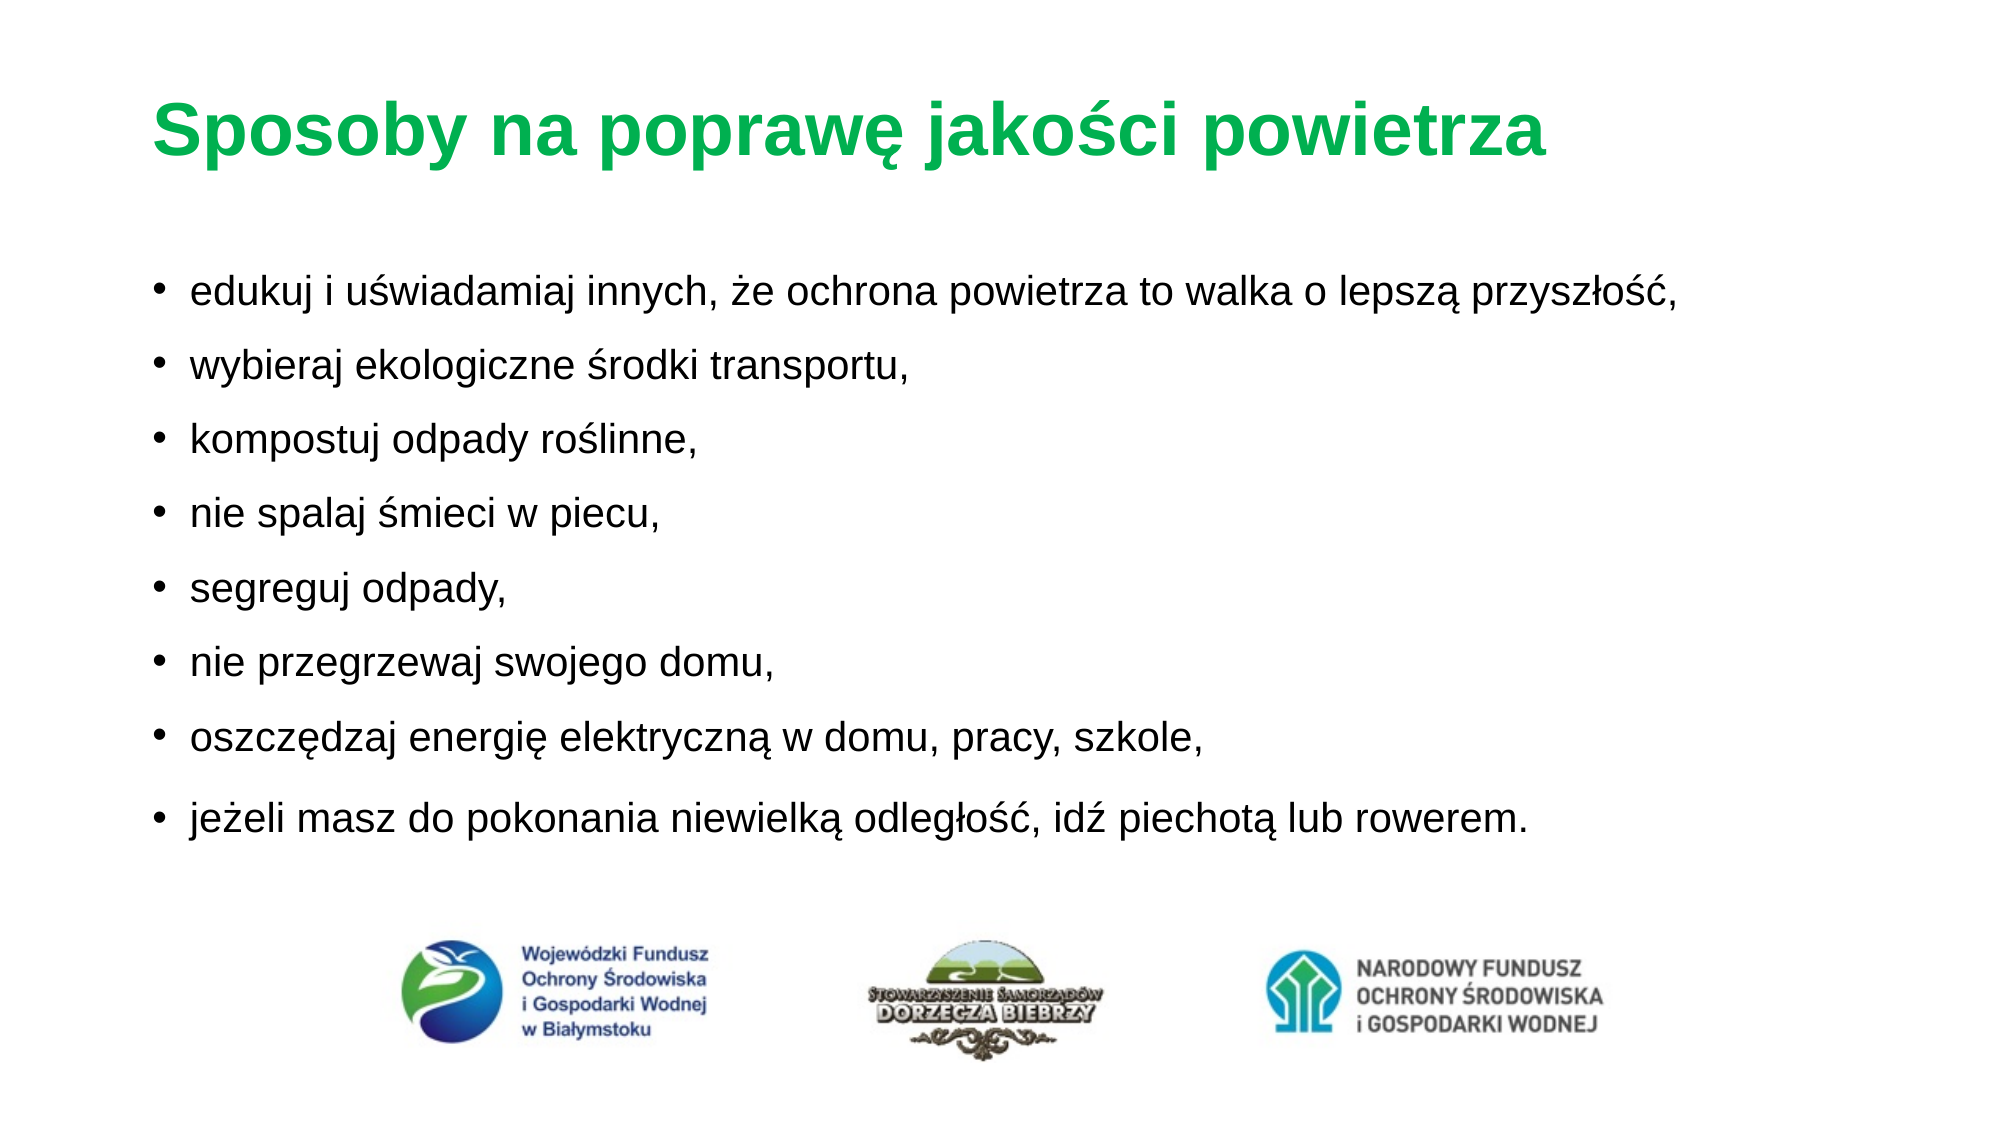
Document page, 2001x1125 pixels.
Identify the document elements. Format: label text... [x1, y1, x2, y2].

list edukuj i uświadamiaj innych, że ochrona powietrza to walka o lepszą przyszłość, wybieraj ekologiczne środki transportu, kompostuj odpady roślinne, nie spalaj śmieci w piecu, segreguj odpady, nie przegrzewaj swojego domu, oszczędzaj energię elektryczną w domu, pracy, szkole, jeżeli masz do pokonania niewielką odległość, idź piechotą lub rowerem. [137, 252, 1863, 967]
picture [380, 920, 1620, 1063]
text_box Sposoby na poprawę jakości powietrza [137, 22, 1863, 240]
